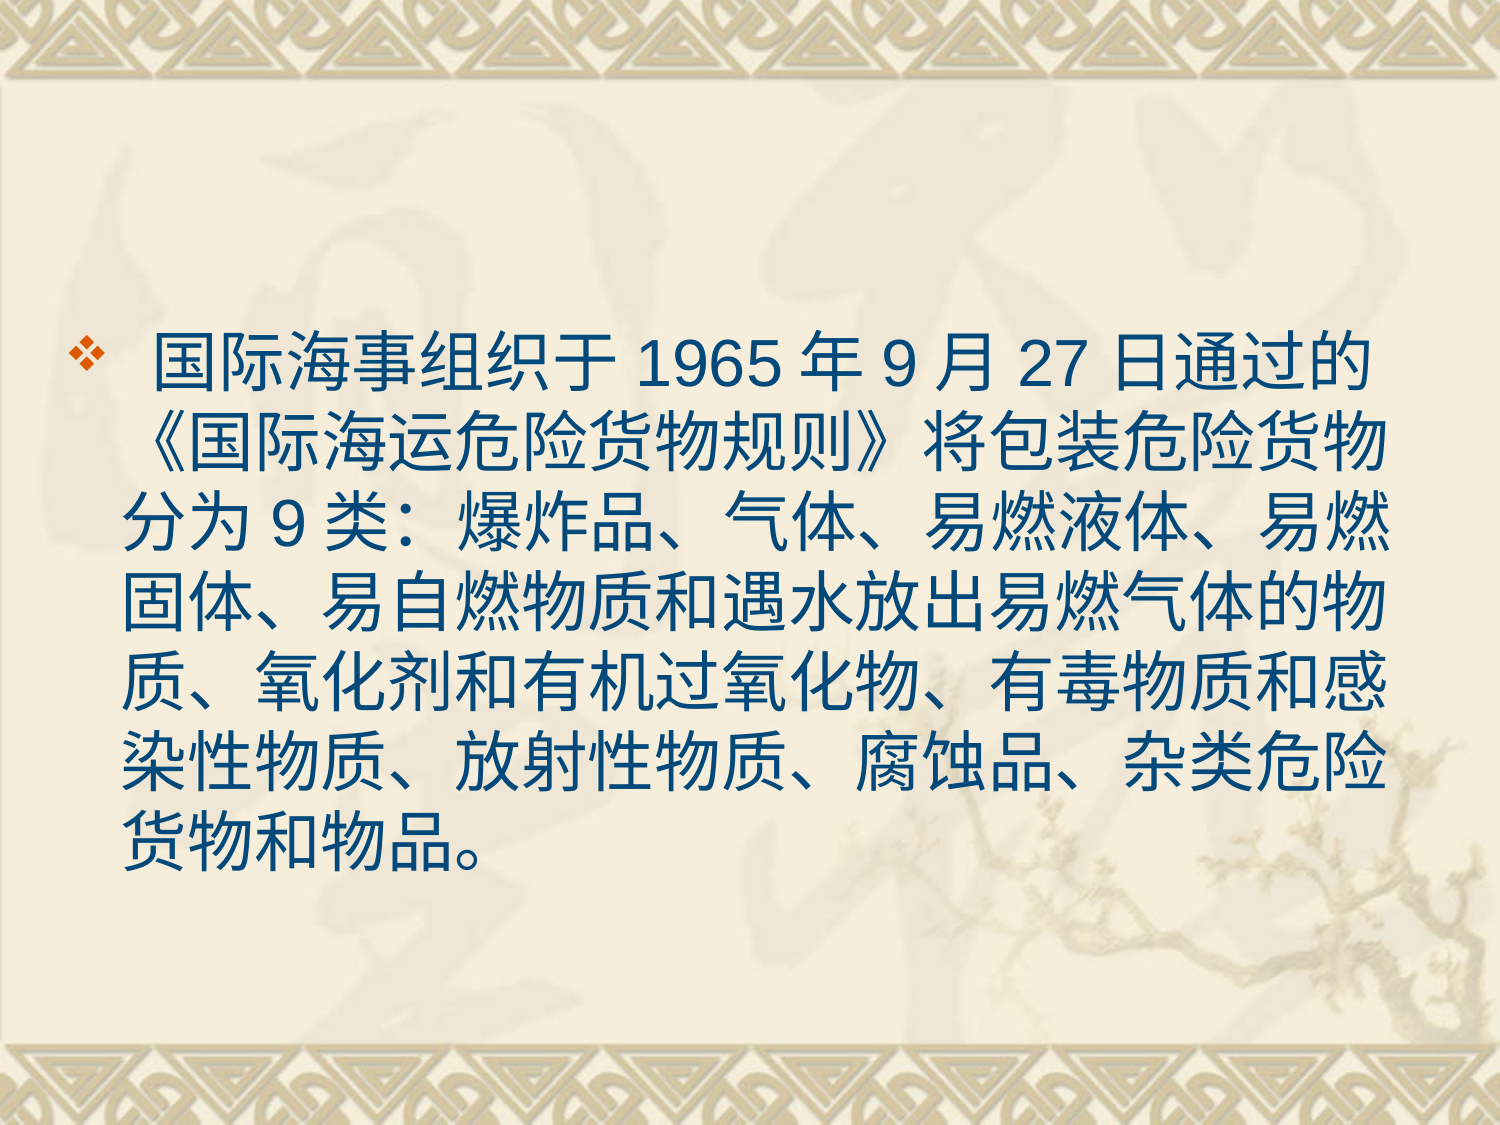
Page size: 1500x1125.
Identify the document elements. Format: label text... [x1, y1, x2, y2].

picture [0, 0, 1500, 1125]
list 国际海事组织于1965年9月27日通过的《国际海运危险货物规则》将包装危险货物分为9类：爆炸品、气体、易燃液体、易燃固体、易自燃物质和遇水放出易燃气体的物质、氧化剂和有机过氧化物、有毒物质和感染性物质、放射性物质、腐蚀品、杂类危险货物和物品。 [49, 312, 1451, 1001]
